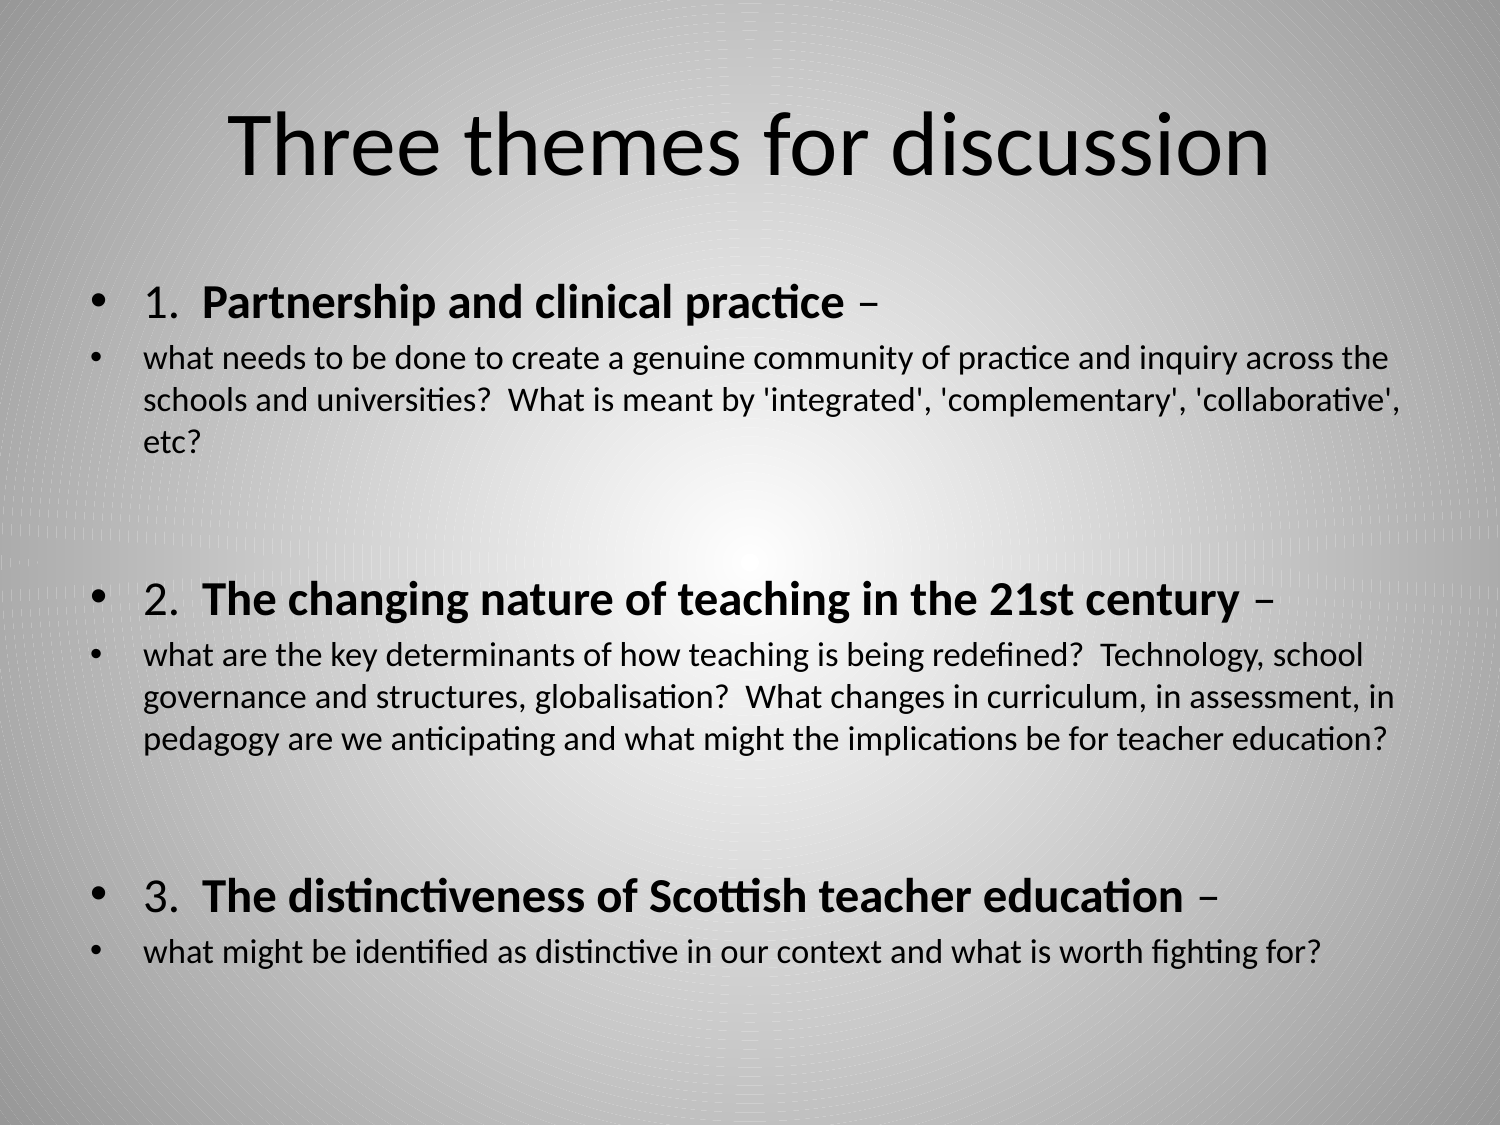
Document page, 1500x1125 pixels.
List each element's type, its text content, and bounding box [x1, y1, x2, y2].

list 1. Partnership and clinical practice – what needs to be done to create a genuine community of practice and inquiry across the schools and universities? What is meant by 'integrated', 'complementary', 'collaborative', etc? 2. The changing nature of teaching in the 21st century – what are the key determinants of how teaching is being redefined? Technology, school governance and structures, globalisation? What changes in curriculum, in assessment, in pedagogy are we anticipating and what might the implications be for teacher education? 3. The distinctiveness of Scottish teacher education – what might be identified as distinctive in our context and what is worth fighting for? [75, 262, 1425, 1005]
title Three themes for discussion [75, 45, 1425, 233]
